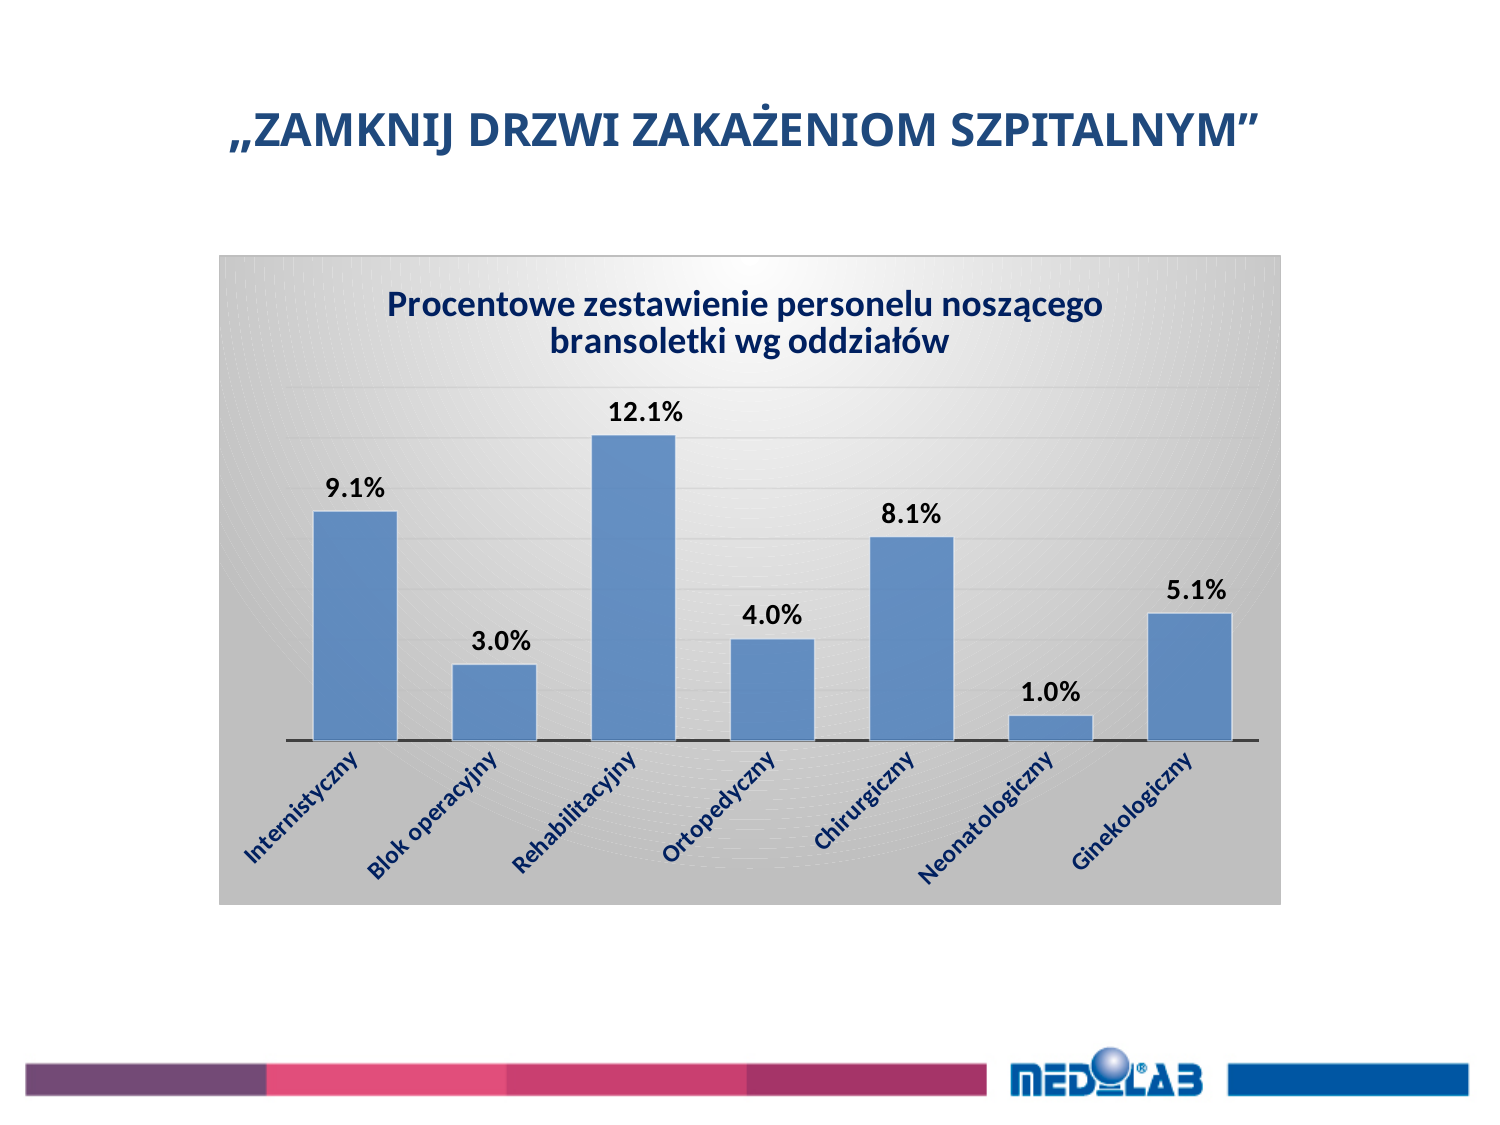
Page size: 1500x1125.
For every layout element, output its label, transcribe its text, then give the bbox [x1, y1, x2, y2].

text_box „ZAMKNIJ DRZWI ZAKAŻENIOM SZPITALNYM” [74, 45, 1425, 209]
chart [218, 255, 1282, 906]
picture [0, 1030, 1500, 1125]
